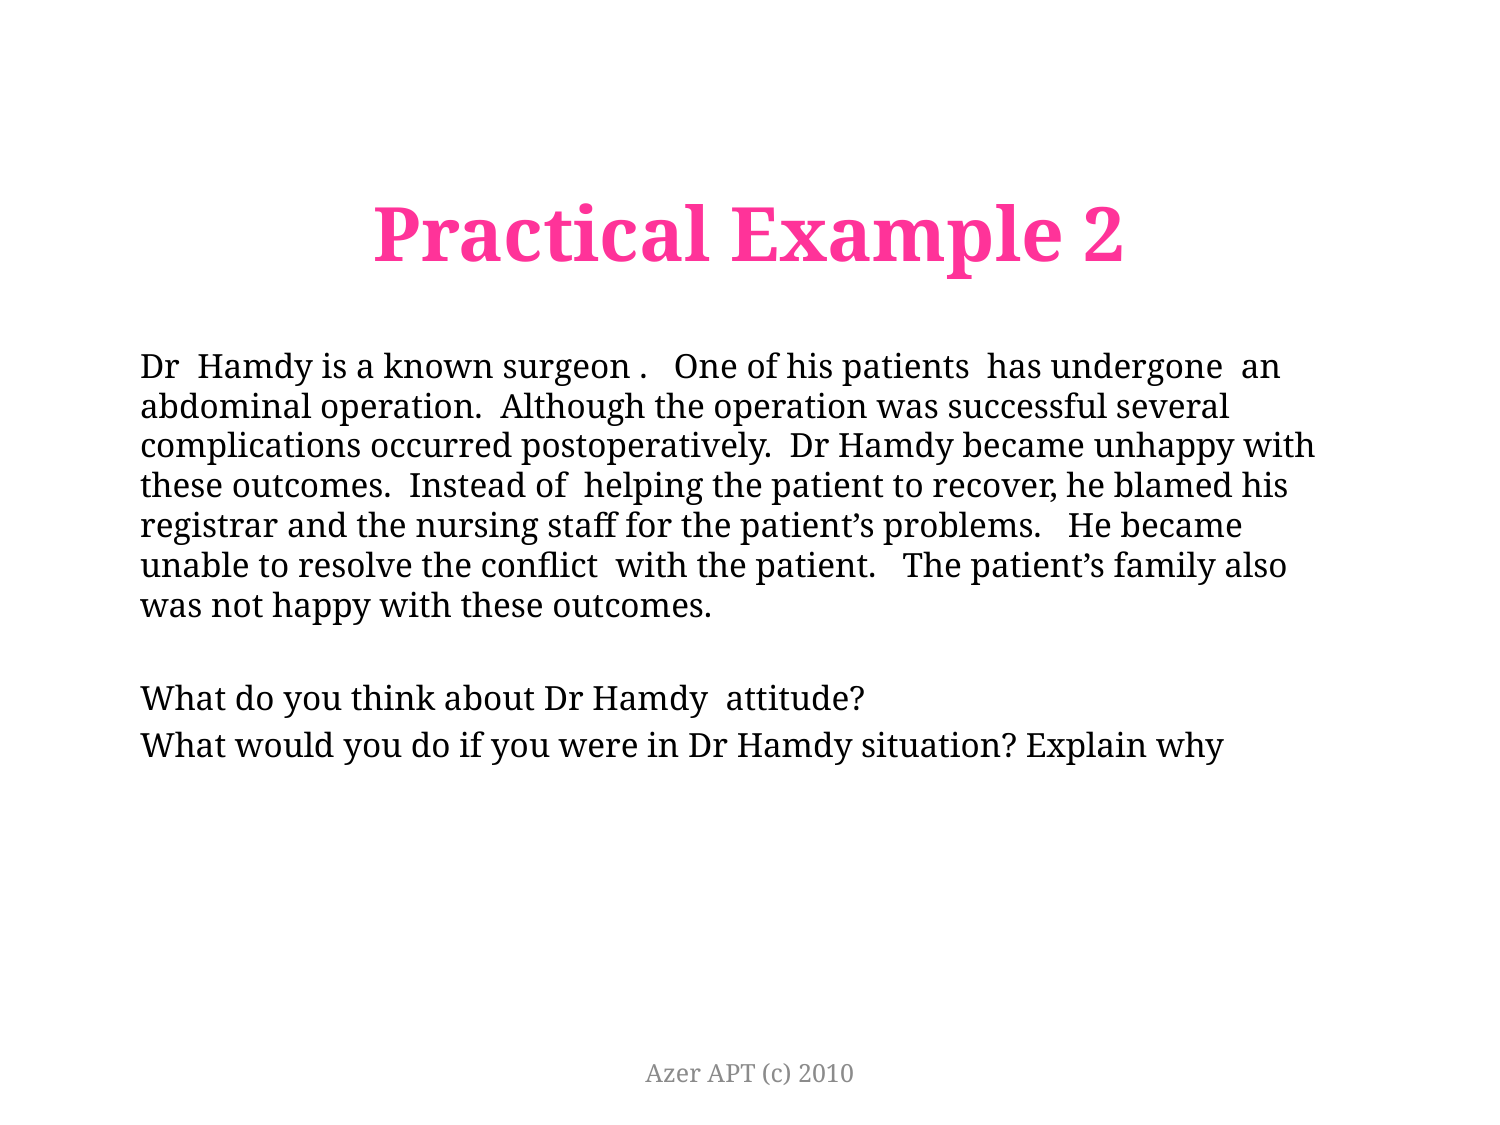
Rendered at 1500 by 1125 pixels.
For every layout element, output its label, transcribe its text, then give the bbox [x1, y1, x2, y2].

title Practical Example 2 [112, 112, 1388, 351]
subtitle Dr Hamdy is a known surgeon . One of his patients has undergone an abdominal operation. Although the operation was successful several complications occurred postoperatively. Dr Hamdy became unhappy with these outcomes. Instead of helping the patient to recover, he blamed his registrar and the nursing staff for the patient’s problems. He became unable to resolve the conflict with the patient. The patient’s family also was not happy with these outcomes. What do you think about Dr Hamdy attitude? What would you do if you were in Dr Hamdy situation? Explain why [124, 337, 1376, 1026]
footer Azer APT (c) 2010 [512, 1042, 988, 1103]
